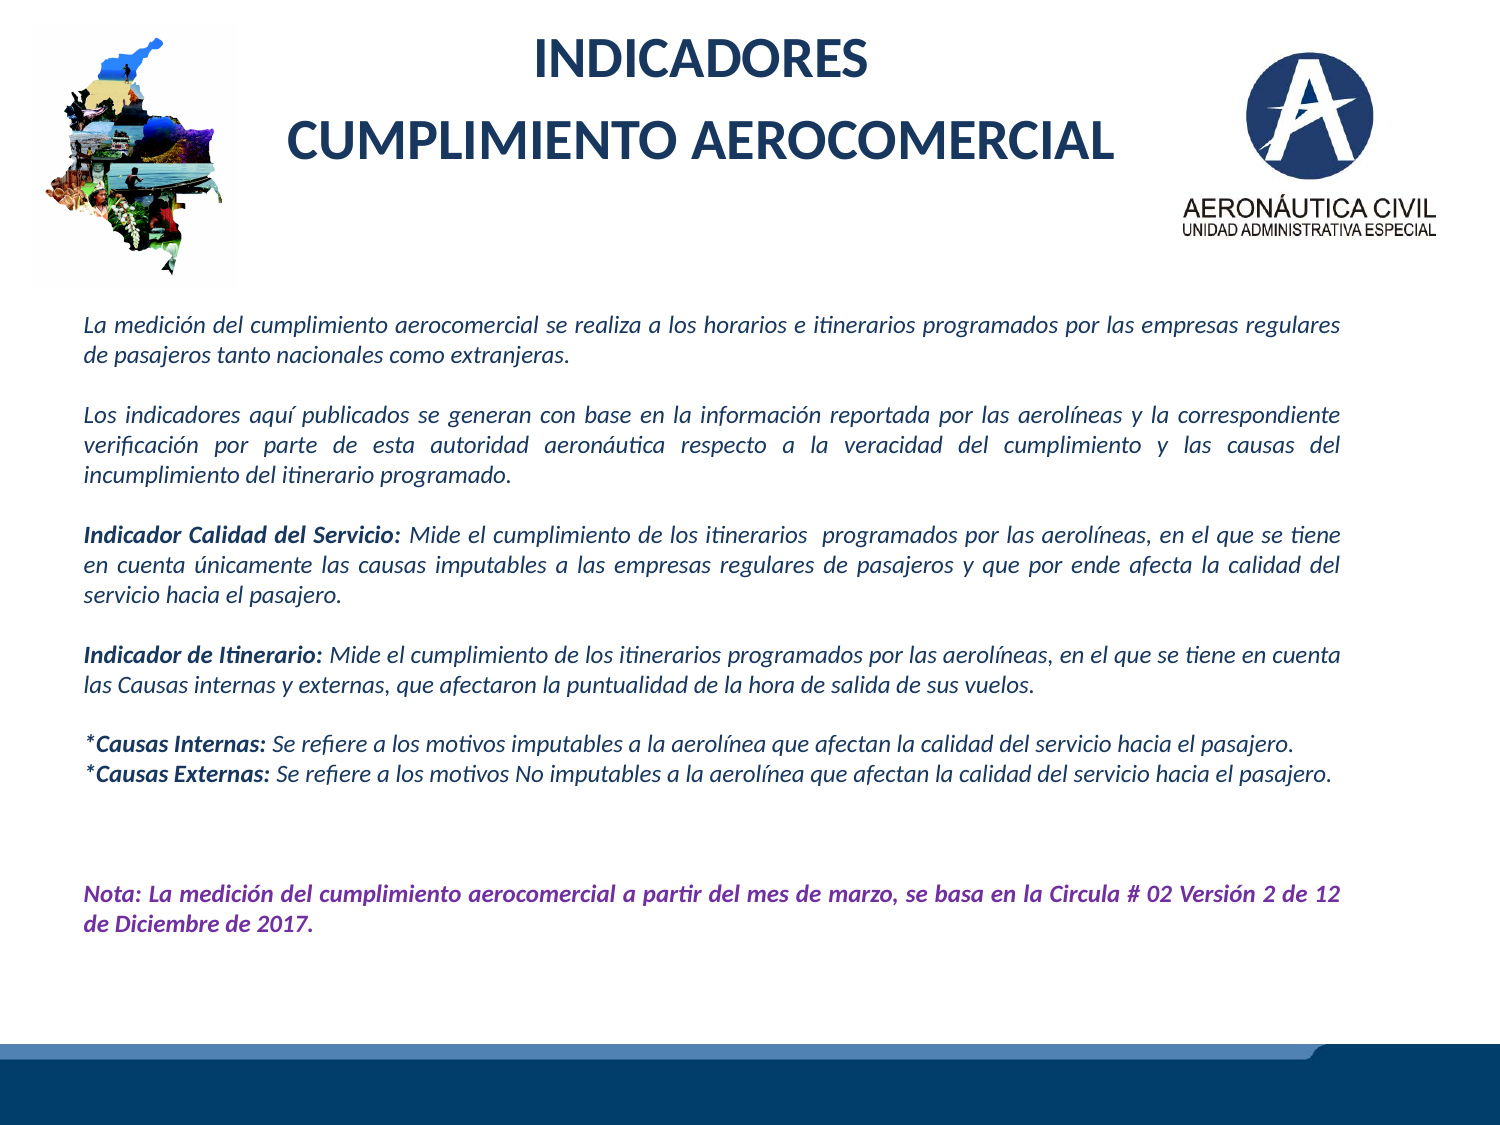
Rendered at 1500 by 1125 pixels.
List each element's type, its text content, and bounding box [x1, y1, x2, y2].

picture [0, 0, 1500, 1125]
text_box INDICADORES CUMPLIMIENTO AEROCOMERCIAL [237, 12, 1165, 225]
text_box La medición del cumplimiento aerocomercial se realiza a los horarios e itinerarios programados por las empresas regulares de pasajeros tanto nacionales como extranjeras. Los indicadores aquí publicados se generan con base en la información reportada por las aerolíneas y la correspondiente verificación por parte de esta autoridad aeronáutica respecto a la veracidad del cumplimiento y las causas del incumplimiento del itinerario programado. Indicador Calidad del Servicio: Mide el cumplimiento de los itinerarios programados por las aerolíneas, en el que se tiene en cuenta únicamente las causas imputables a las empresas regulares de pasajeros y que por ende afecta la calidad del servicio hacia el pasajero. Indicador de Itinerario: Mide el cumplimiento de los itinerarios programados por las aerolíneas, en el que se tiene en cuenta las Causas internas y externas, que afectaron la puntualidad de la hora de salida de sus vuelos. *Causas Internas: Se refiere a los motivos imputables a la aerolínea que afectan la calidad del servicio hacia el pasajero. *Causas Externas: Se refiere a los motivos No imputables a la aerolínea que afectan la calidad del servicio hacia el pasajero. Nota: La medición del cumplimiento aerocomercial a partir del mes de marzo, se basa en la Circula # 02 Versión 2 de 12 de Diciembre de 2017. [68, 301, 1358, 961]
